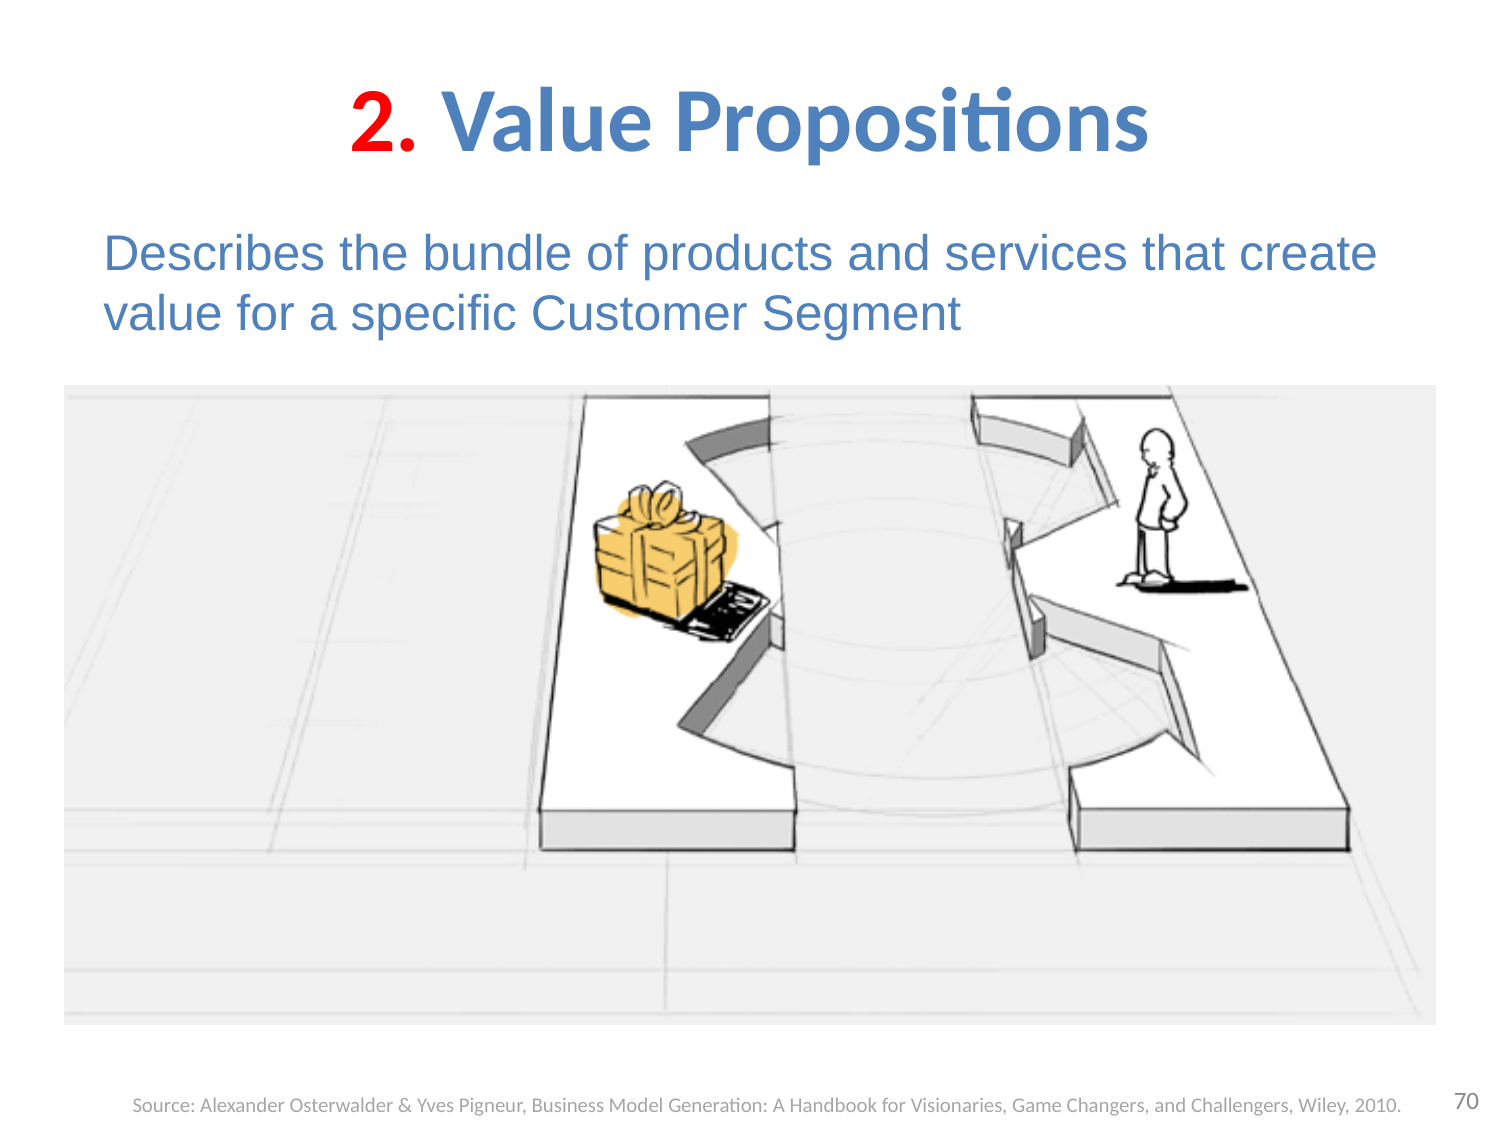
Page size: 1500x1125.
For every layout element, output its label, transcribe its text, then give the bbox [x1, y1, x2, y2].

text_box Describes the bundle of products and services that create value for a specific Customer Segment [88, 213, 1412, 349]
text_box Source: Alexander Osterwalder & Yves Pigneur, Business Model Generation: A Handbook for Visionaries, Game Changers, and Challengers, Wiley, 2010. [100, 1084, 1436, 1125]
title 2. Value Propositions [75, 45, 1425, 185]
picture [64, 385, 1436, 1026]
slide_number 70 [1144, 1069, 1495, 1125]
